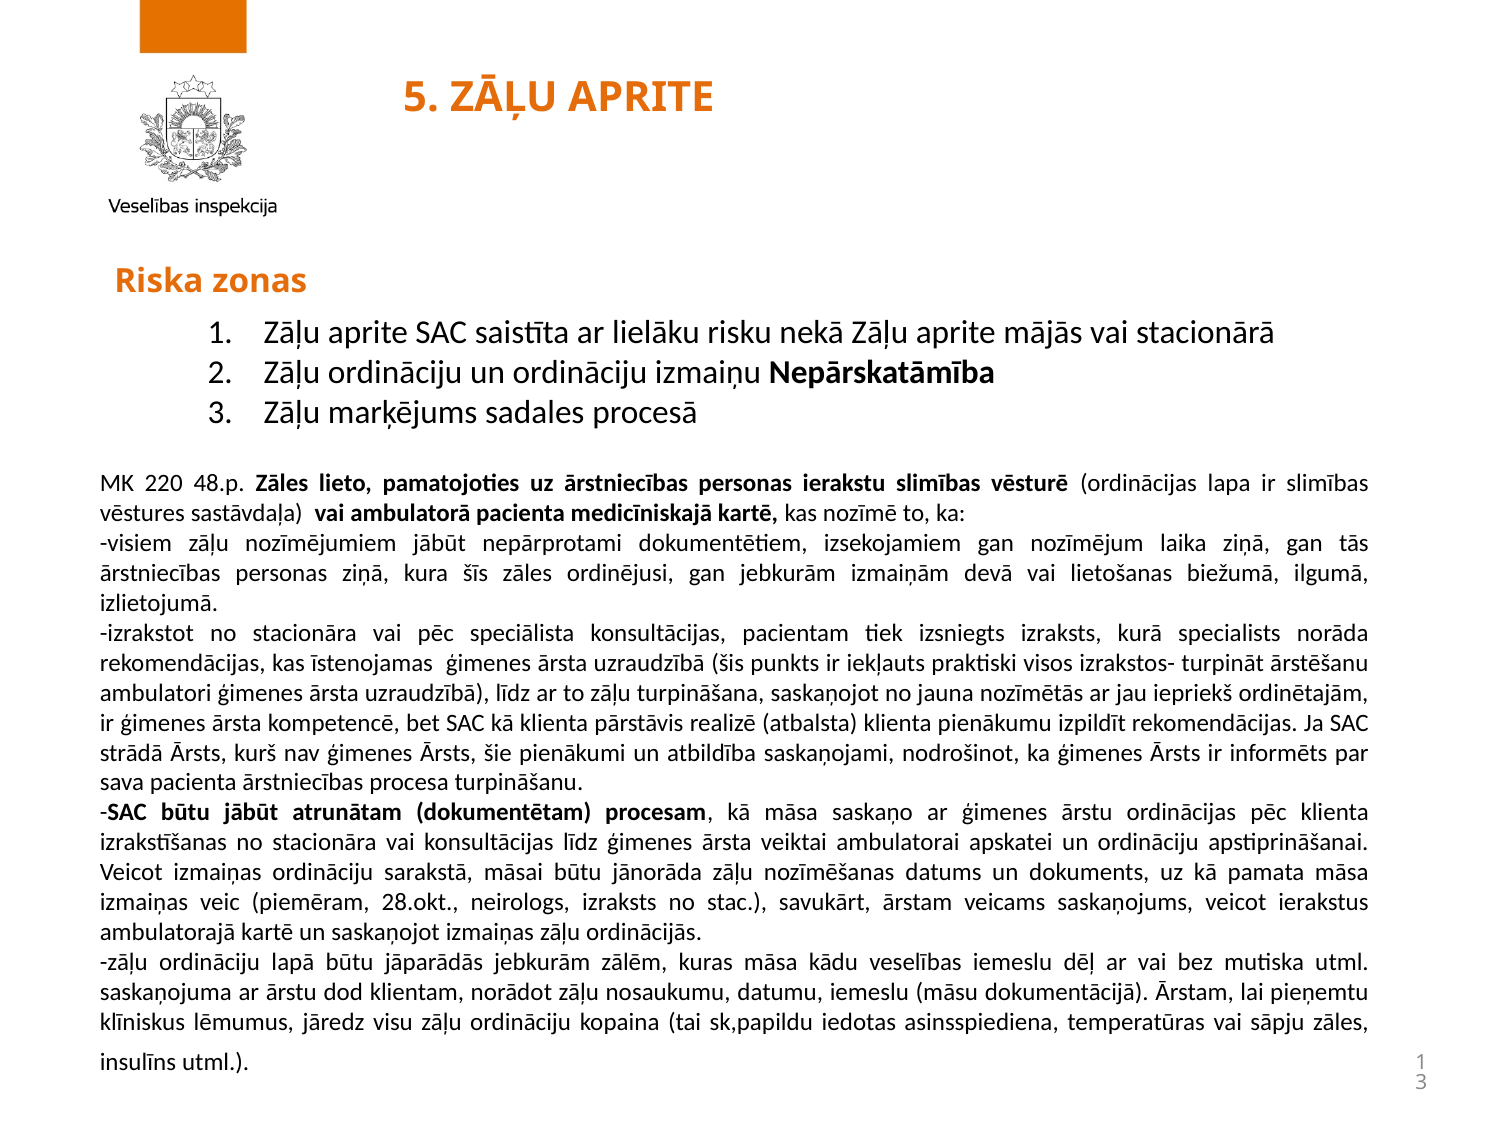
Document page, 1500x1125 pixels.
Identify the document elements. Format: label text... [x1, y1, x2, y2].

title 5. ZĀĻU APRITE [388, 61, 1477, 221]
slide_number 13 [1400, 1037, 1450, 1088]
picture [48, 0, 338, 321]
list Zāļu aprite SAC saistīta ar lielāku risku nekā Zāļu aprite mājās vai stacionārā Zāļu ordināciju un ordināciju izmaiņu Nepārskatāmība Zāļu marķējums sadales procesā [66, 250, 1316, 471]
text_box Riska zonas [99, 249, 323, 307]
text_box MK 220 48.p. Zāles lieto, pamatojoties uz ārstniecības personas ierakstu slimības vēsturē (ordinācijas lapa ir slimības vēstures sastāvdaļa) vai ambulatorā pacienta medicīniskajā kartē, kas nozīmē to, ka: -visiem zāļu nozīmējumiem jābūt nepārprotami dokumentētiem, izsekojamiem gan nozīmējum laika ziņā, gan tās ārstniecības personas ziņā, kura šīs zāles ordinējusi, gan jebkurām izmaiņām devā vai lietošanas biežumā, ilgumā, izlietojumā. -izrakstot no stacionāra vai pēc speciālista konsultācijas, pacientam tiek izsniegts izraksts, kurā specialists norāda rekomendācijas, kas īstenojamas ģimenes ārsta uzraudzībā (šis punkts ir iekļauts praktiski visos izrakstos- turpināt ārstēšanu ambulatori ģimenes ārsta uzraudzībā), līdz ar to zāļu turpināšana, saskaņojot no jauna nozīmētās ar jau iepriekš ordinētajām, ir ģimenes ārsta kompetencē, bet SAC kā klienta pārstāvis realizē (atbalsta) klienta pienākumu izpildīt rekomendācijas. Ja SAC strādā Ārsts, kurš nav ģimenes Ārsts, šie pienākumi un atbildība saskaņojami, nodrošinot, ka ģimenes Ārsts ir informēts par sava pacienta ārstniecības procesa turpināšanu. -SAC būtu jābūt atrunātam (dokumentētam) procesam, kā māsa saskaņo ar ģimenes ārstu ordinācijas pēc klienta izrakstīšanas no stacionāra vai konsultācijas līdz ģimenes ārsta veiktai ambulatorai apskatei un ordināciju apstiprināšanai. Veicot izmaiņas ordināciju sarakstā, māsai būtu jānorāda zāļu nozīmēšanas datums un dokuments, uz kā pamata māsa izmaiņas veic (piemēram, 28.okt., neirologs, izraksts no stac.), savukārt, ārstam veicams saskaņojums, veicot ierakstus ambulatorajā kartē un saskaņojot izmaiņas zāļu ordinācijās. -zāļu ordināciju lapā būtu jāparādās jebkurām zālēm, kuras māsa kādu veselības iemeslu dēļ ar vai bez mutiska utml. saskaņojuma ar ārstu dod klientam, norādot zāļu nosaukumu, datumu, iemeslu (māsu dokumentācijā). Ārstam, lai pieņemtu klīniskus lēmumus, jāredz visu zāļu ordināciju kopaina (tai sk,papildu iedotas asinsspiediena, temperatūras vai sāpju zāles, insulīns utml.). [85, 459, 1384, 1086]
